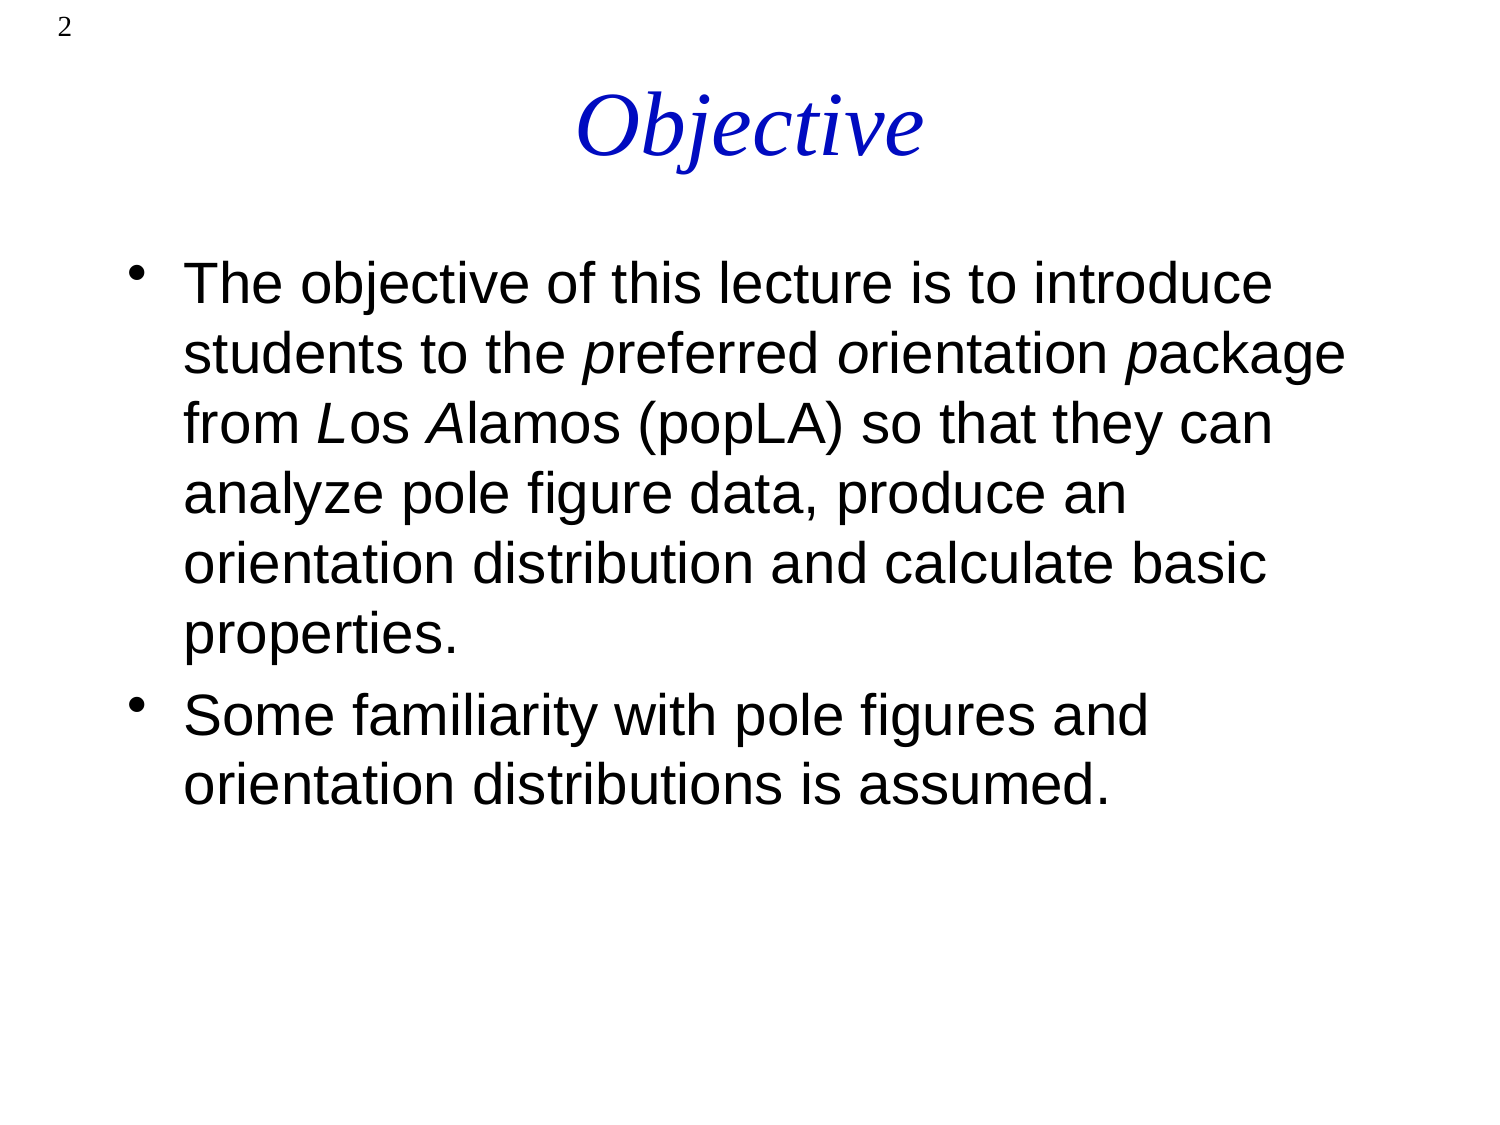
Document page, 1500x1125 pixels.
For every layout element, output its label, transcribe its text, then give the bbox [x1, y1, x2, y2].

title Objective [112, 24, 1388, 213]
slide_number 2 [0, 0, 88, 51]
list The objective of this lecture is to introduce students to the preferred orientation package from Los Alamos (popLA) so that they can analyze pole figure data, produce an orientation distribution and calculate basic properties. Some familiarity with pole figures and orientation distributions is assumed. [112, 237, 1388, 913]
